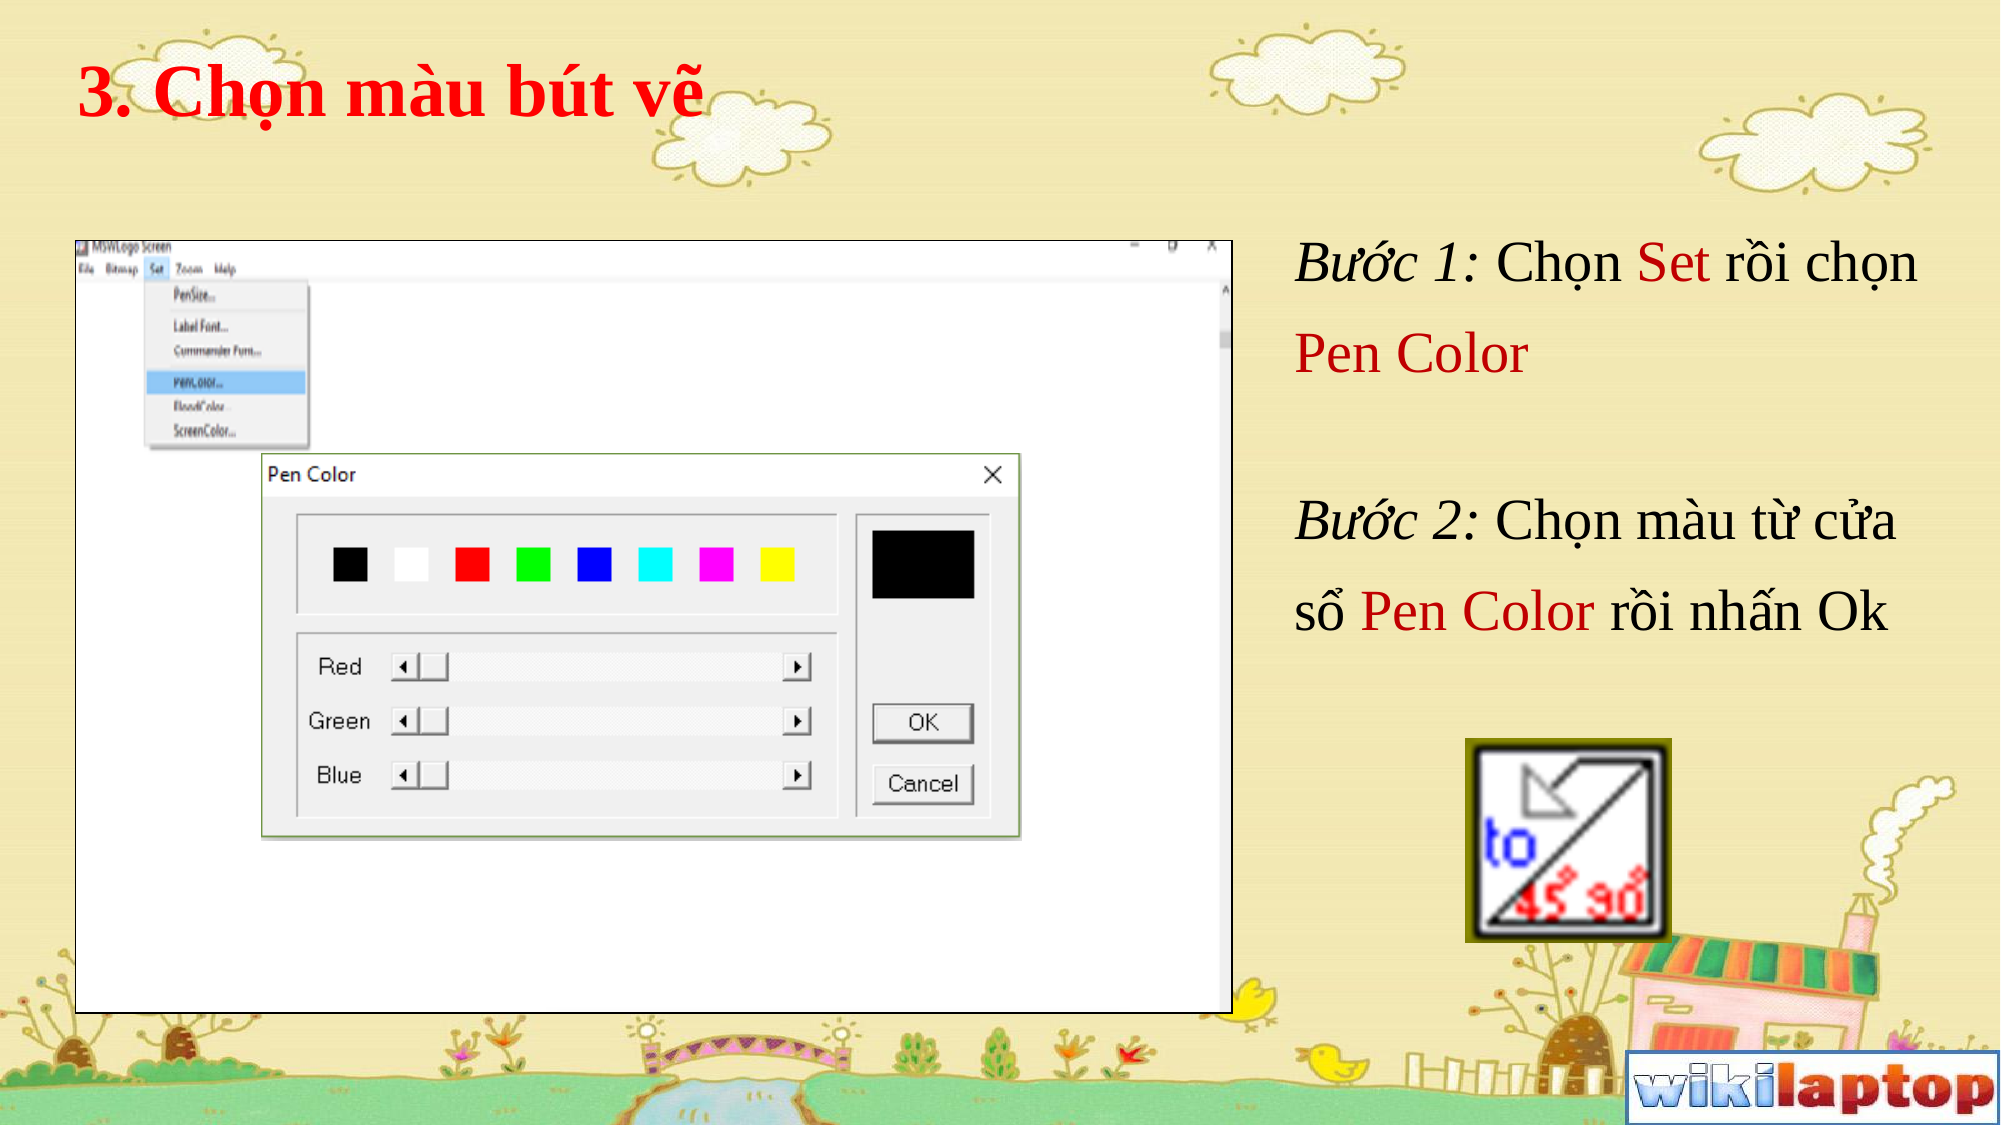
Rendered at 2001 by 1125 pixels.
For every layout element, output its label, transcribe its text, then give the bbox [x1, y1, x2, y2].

text_box Bước 1: Chọn Set rồi chọn Pen Color [1279, 194, 2000, 392]
picture [0, 0, 2001, 1125]
text_box Bước 2: Chọn màu từ cửa sổ Pen Color rồi nhấn Ok [1279, 453, 1965, 650]
text_box 3. Chọn màu bút vẽ [62, 34, 964, 139]
